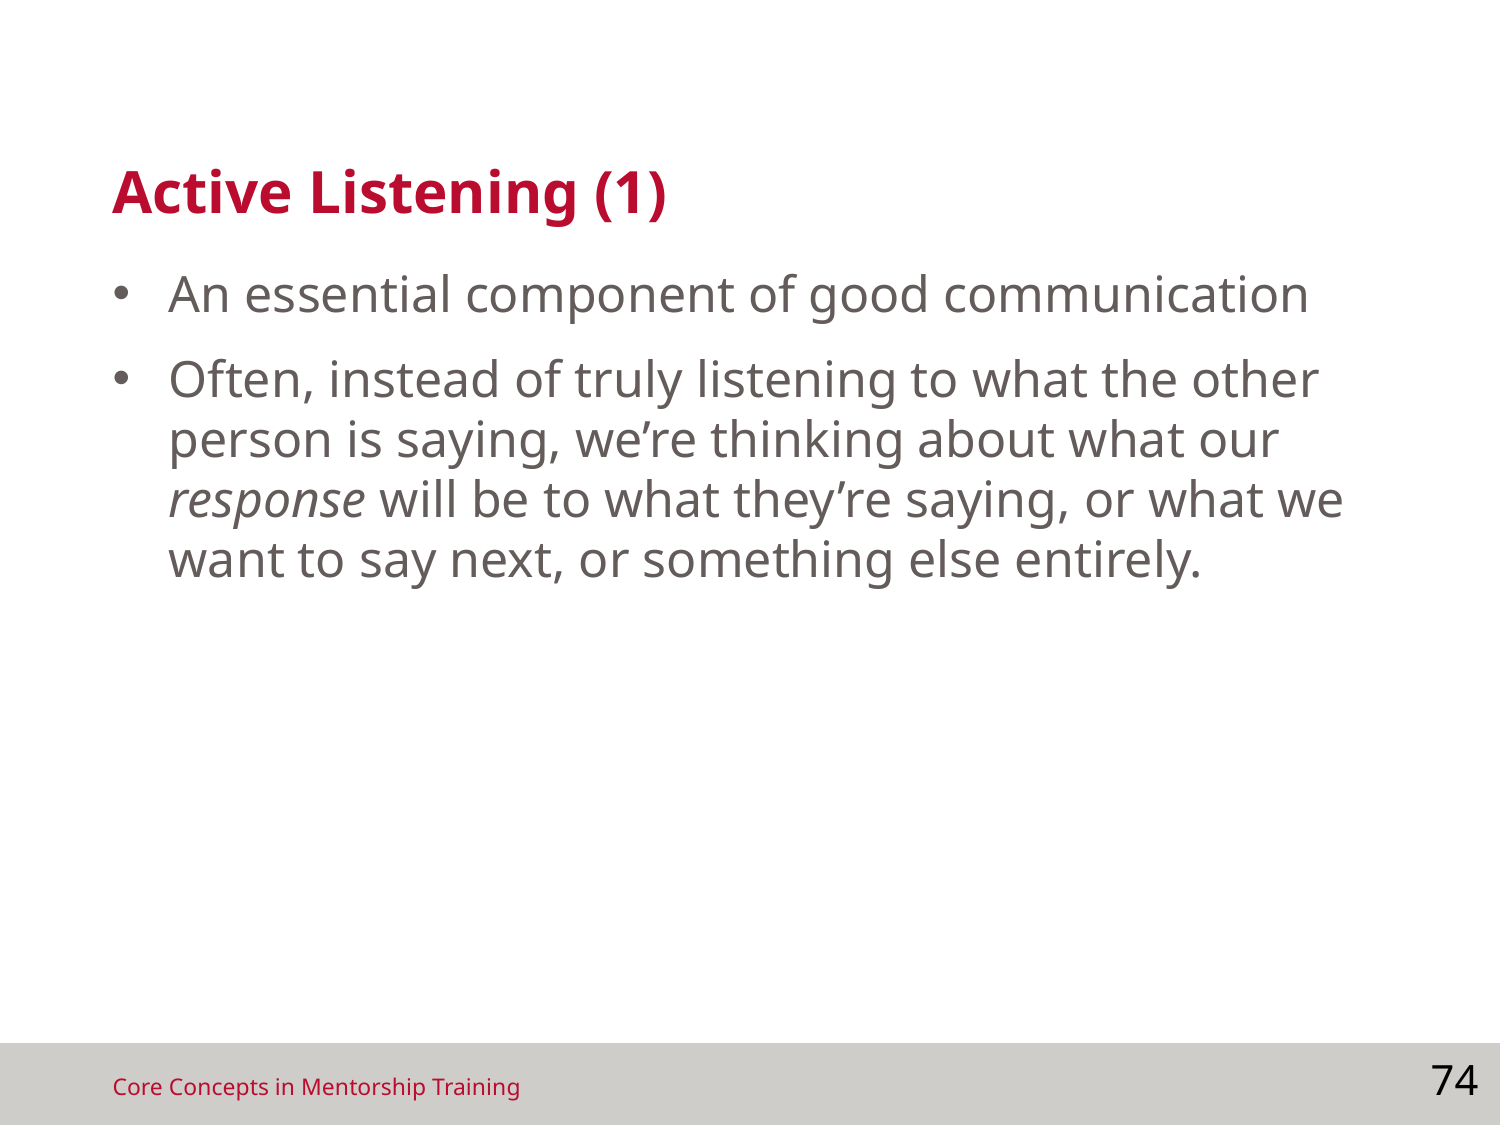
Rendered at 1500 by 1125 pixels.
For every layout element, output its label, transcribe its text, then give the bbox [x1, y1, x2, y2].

title Active Listening (1) [112, 75, 1388, 225]
slide_number 74 [1387, 1038, 1494, 1125]
list An essential component of good communication Often, instead of truly listening to what the other person is saying, we’re thinking about what our response will be to what they’re saying, or what we want to say next, or something else entirely. [112, 262, 1388, 1013]
